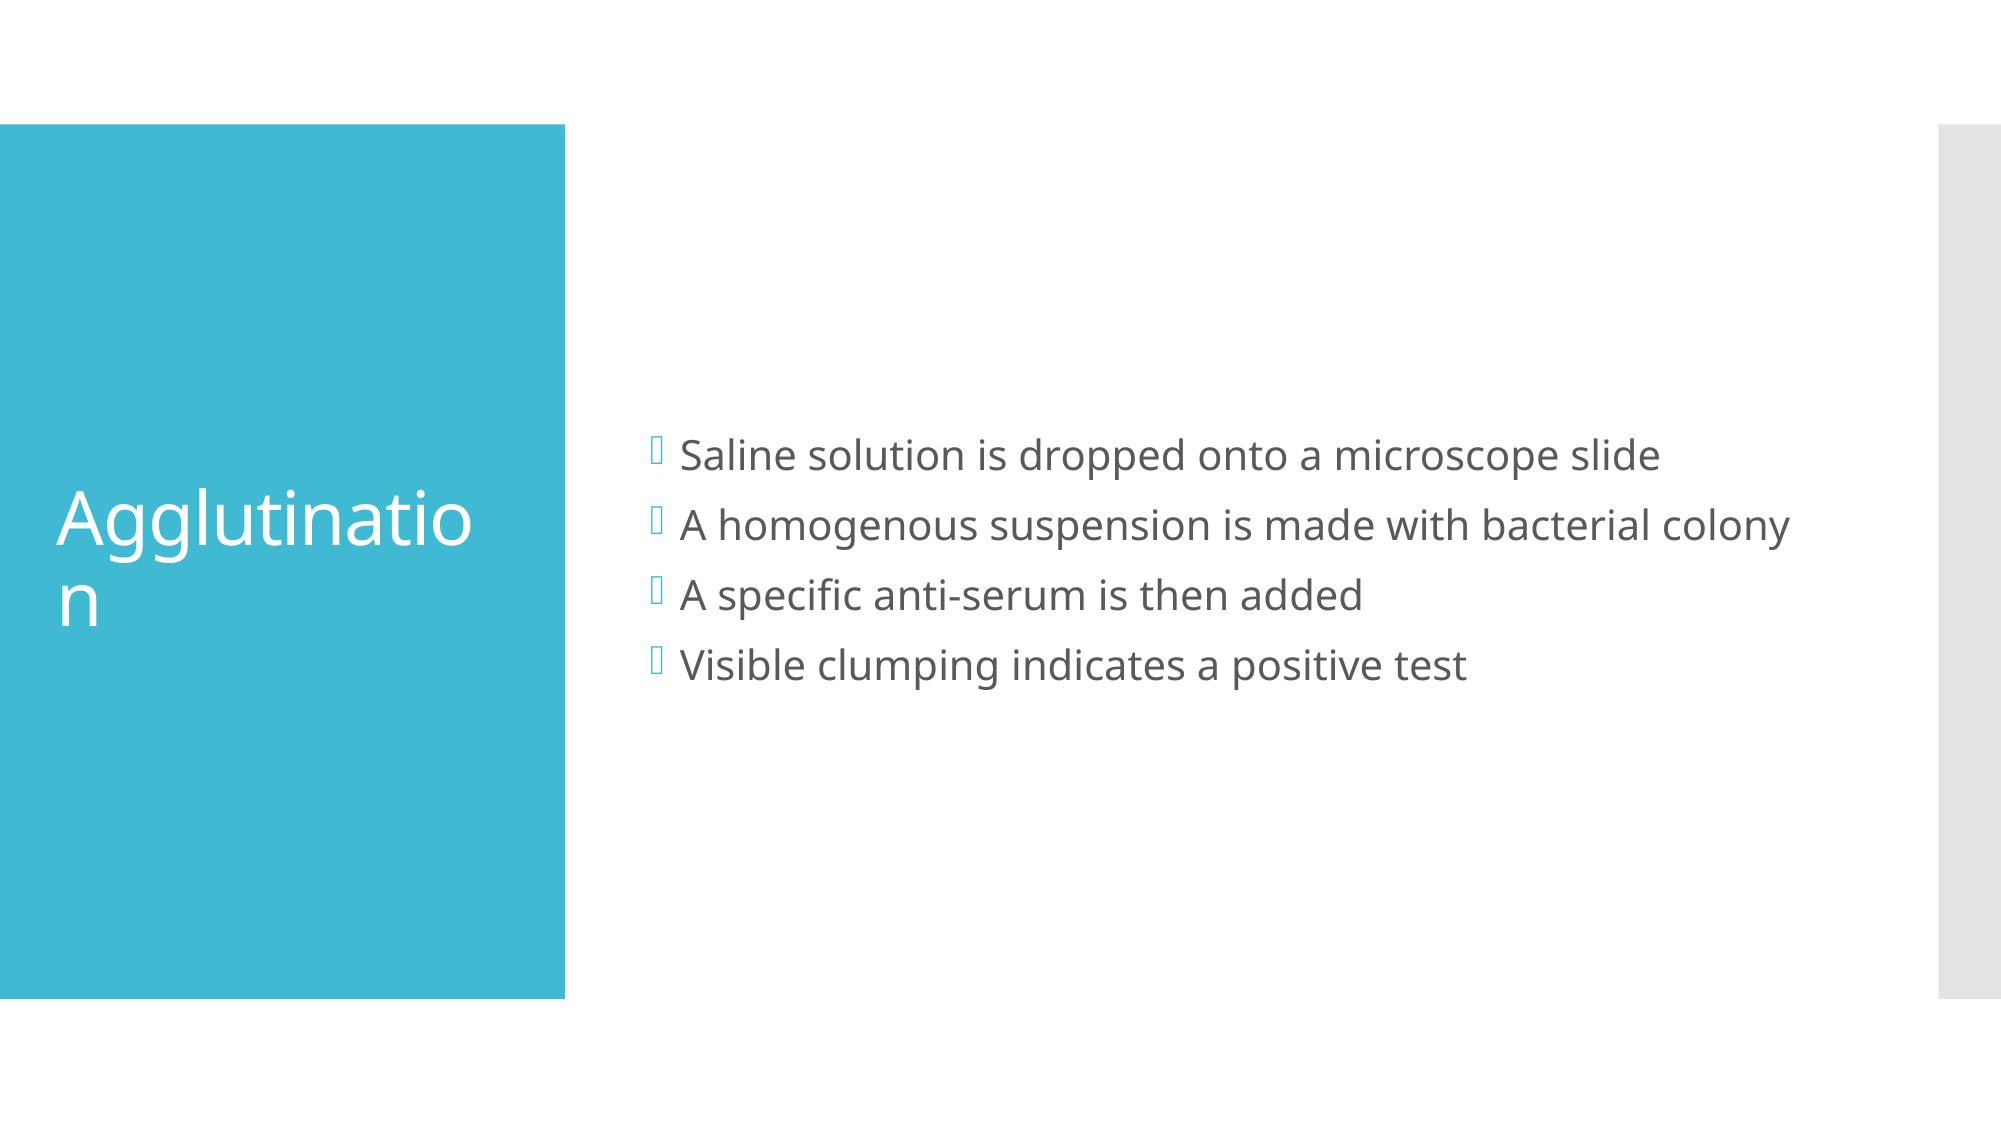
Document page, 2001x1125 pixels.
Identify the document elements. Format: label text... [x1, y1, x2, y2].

title Agglutination [41, 184, 525, 940]
list Saline solution is dropped onto a microscope slide A homogenous suspension is made with bacterial colony A specific anti-serum is then added Visible clumping indicates a positive test [634, 141, 1835, 982]
